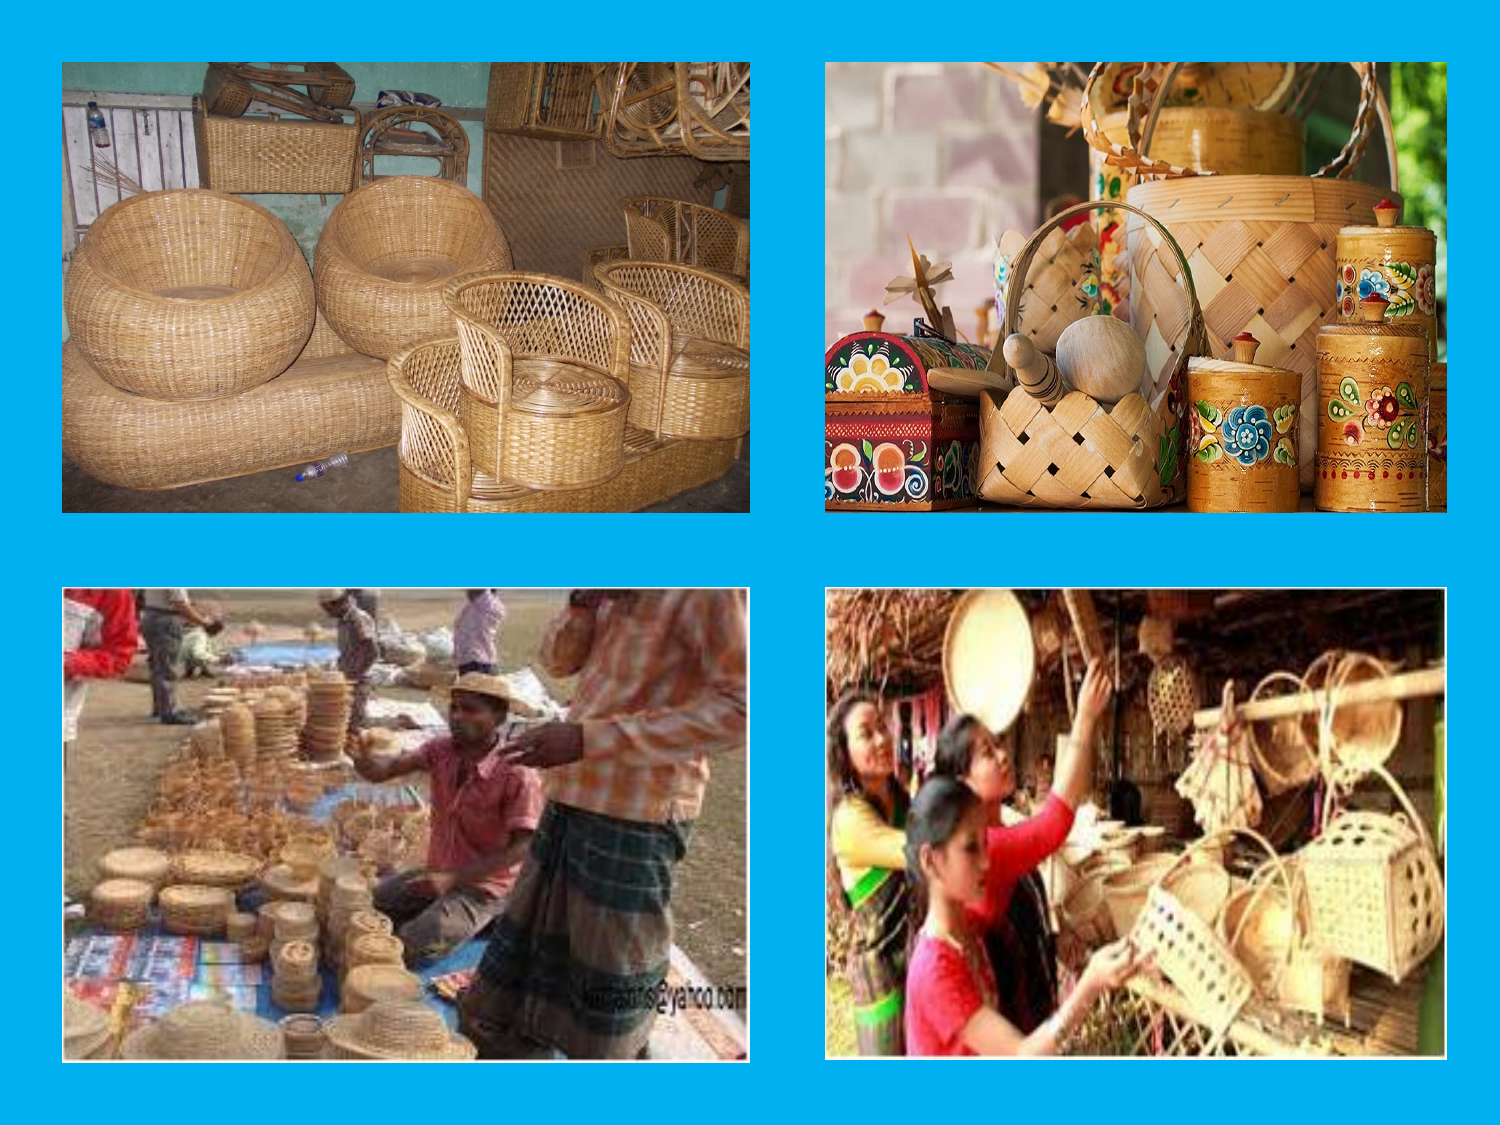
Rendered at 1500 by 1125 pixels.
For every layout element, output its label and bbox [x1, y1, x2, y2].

picture [826, 588, 1446, 1059]
picture [63, 588, 749, 1062]
picture [63, 63, 749, 512]
picture [826, 63, 1446, 512]
